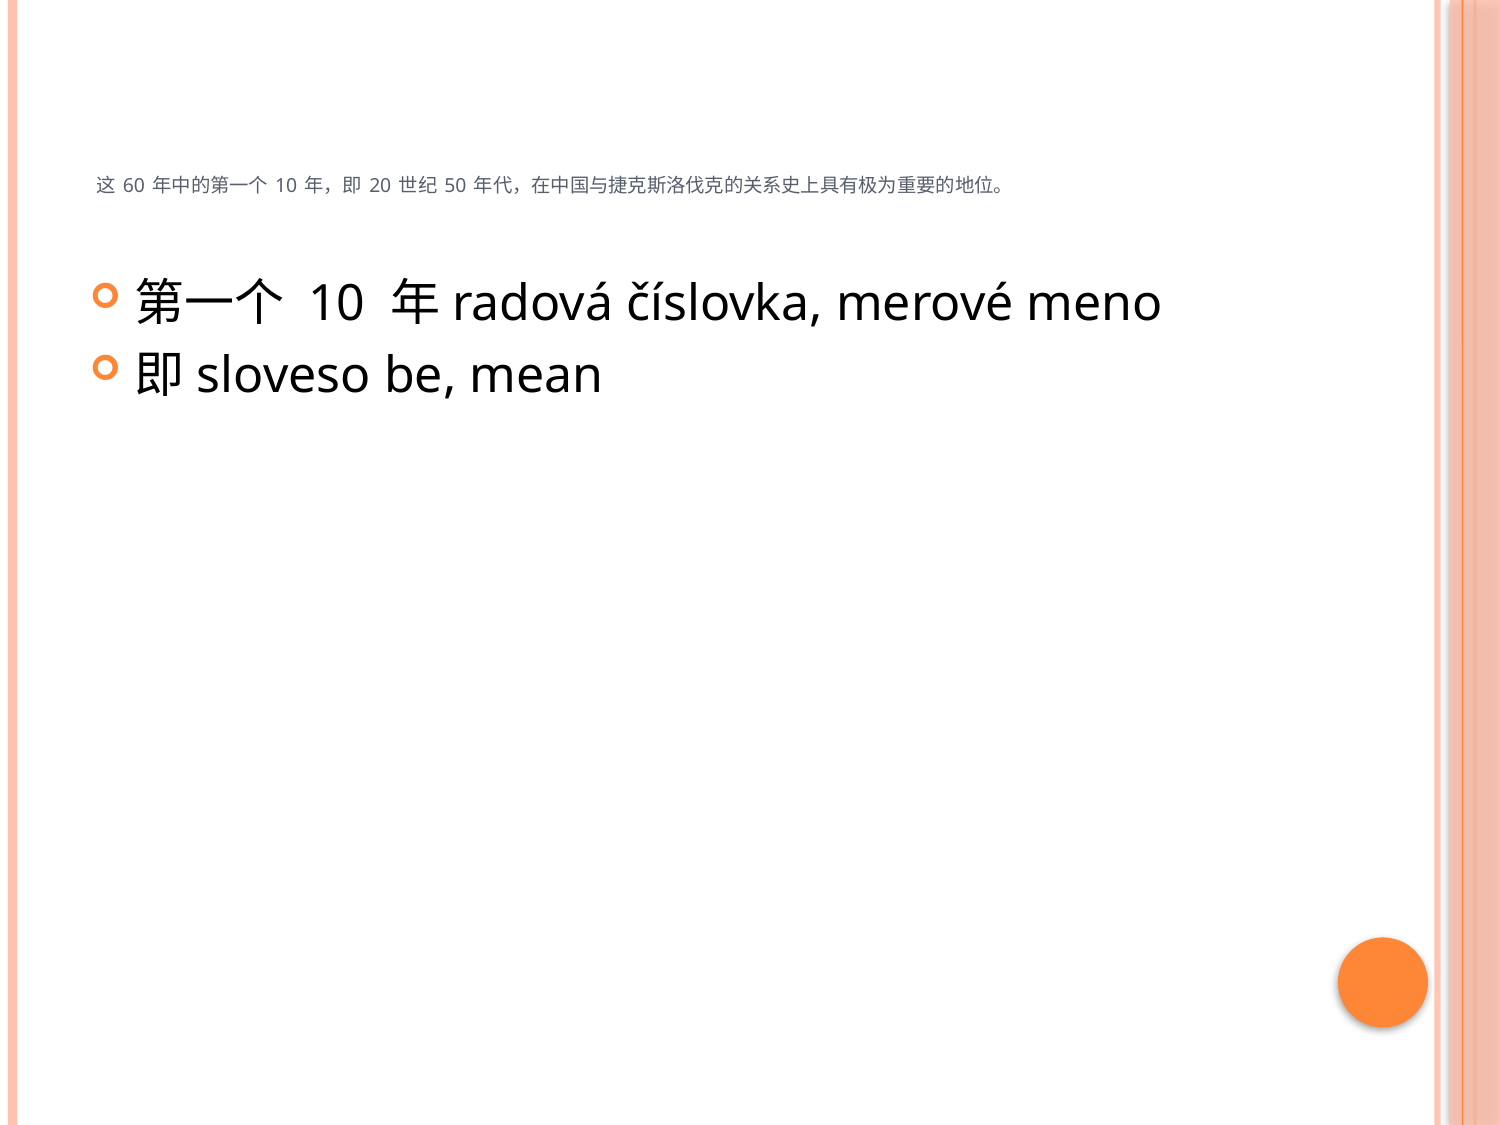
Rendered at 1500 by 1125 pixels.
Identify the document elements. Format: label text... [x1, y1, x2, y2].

title 这 60 年中的第一个 10 年，即 20 世纪 50 年代，在中国与捷克斯洛伐克的关系史上具有极为重要的地位。 [82, 164, 1307, 352]
list 第一个 10 年radová číslovka, merové meno 即sloveso be, mean [75, 262, 1300, 1062]
